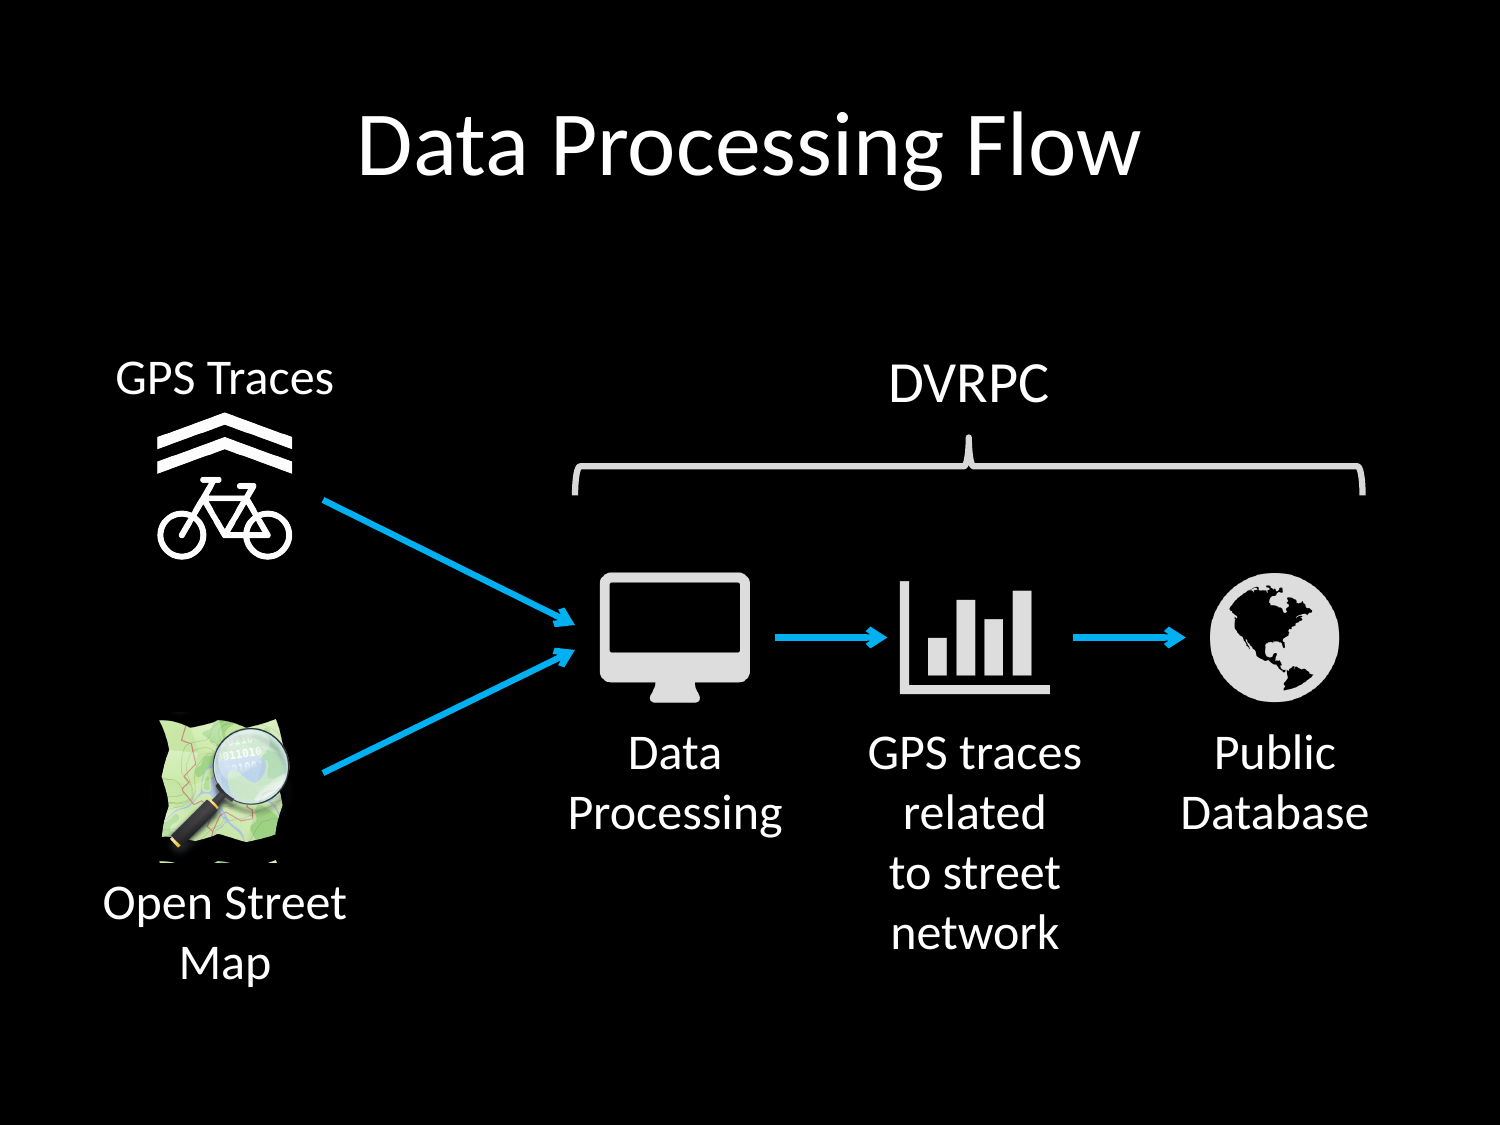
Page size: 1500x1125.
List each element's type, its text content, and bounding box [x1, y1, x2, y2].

text_box GPS traces related to street network [849, 712, 1100, 968]
text_box [148, 710, 302, 862]
title Data Processing Flow [75, 45, 1425, 233]
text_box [322, 499, 576, 626]
text_box [1198, 560, 1352, 712]
text_box Public Database [1149, 712, 1400, 848]
text_box [598, 560, 752, 712]
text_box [322, 649, 576, 774]
text_box DVRPC [873, 336, 1064, 422]
text_box [148, 412, 302, 564]
text_box [574, 436, 1364, 496]
text_box Data Processing [537, 712, 813, 848]
text_box GPS Traces [100, 336, 350, 412]
text_box Open Street Map [87, 862, 363, 998]
text_box [898, 560, 1052, 712]
